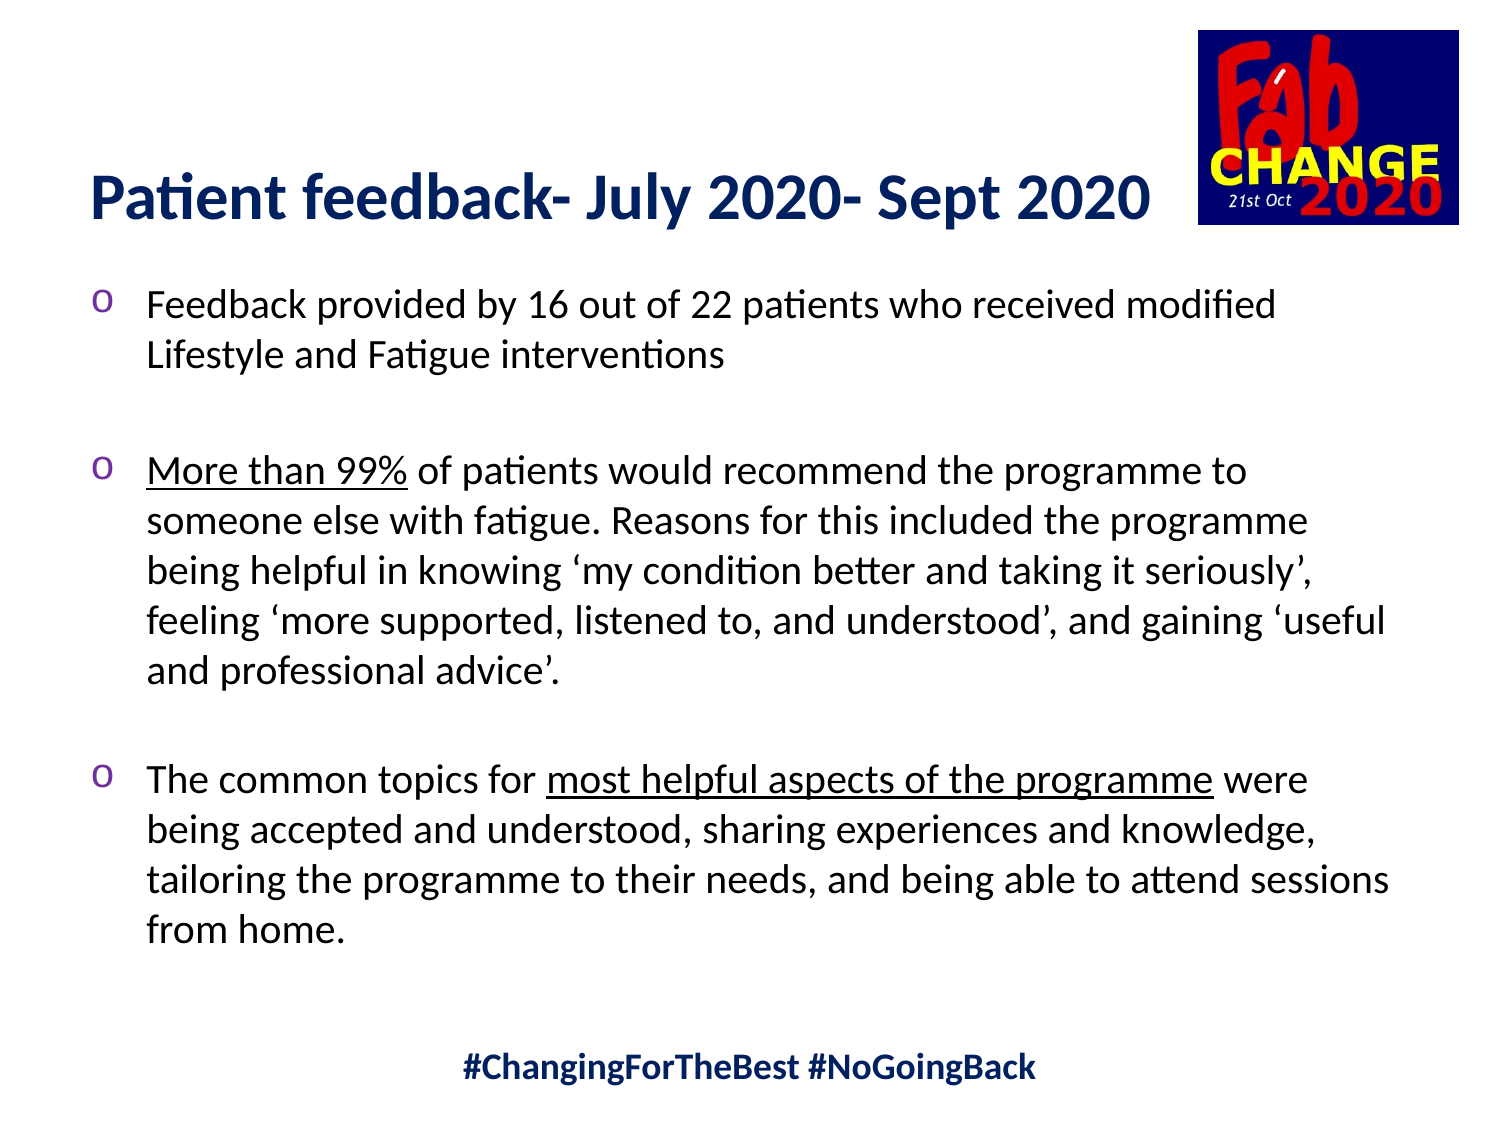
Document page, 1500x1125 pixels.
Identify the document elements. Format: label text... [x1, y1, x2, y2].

picture [1198, 30, 1459, 225]
slide_number #ChangingForTheBest #NoGoingBack [75, 1035, 1425, 1103]
text_box Patient feedback- July 2020- Sept 2020 [75, 145, 1424, 268]
text_box Feedback provided by 16 out of 22 patients who received modified Lifestyle and Fatigue interventions More than 99% of patients would recommend the programme to someone else with fatigue. Reasons for this included the programme being helpful in knowing ‘my condition better and taking it seriously’, feeling ‘more supported, listened to, and understood’, and gaining ‘useful and professional advice’. The common topics for most helpful aspects of the programme were being accepted and understood, sharing experiences and knowledge, tailoring the programme to their needs, and being able to attend sessions from home. [74, 268, 1425, 1012]
